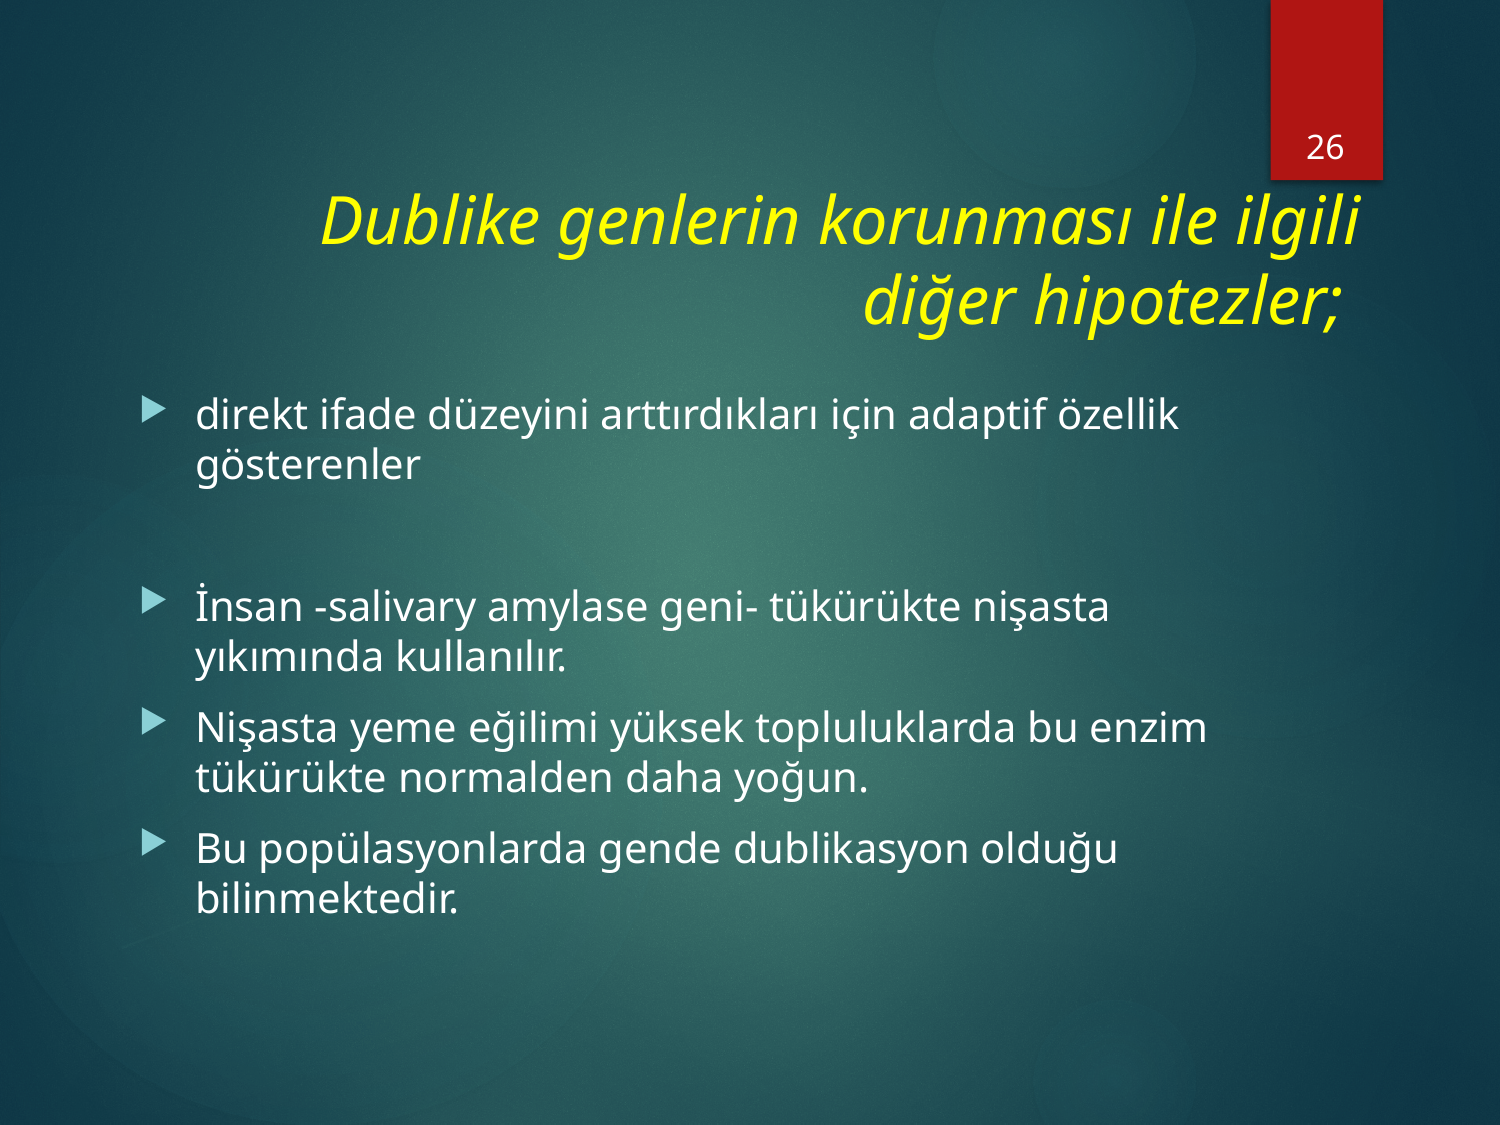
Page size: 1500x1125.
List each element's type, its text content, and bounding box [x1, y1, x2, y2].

slide_number 26 [1273, 48, 1378, 175]
title Dublike genlerin korunması ile ilgili diğer hipotezler; [219, 170, 1378, 401]
list direkt ifade düzeyini arttırdıkları için adaptif özellik gösterenler İnsan -salivary amylase geni- tükürükte nişasta yıkımında kullanılır. Nişasta yeme eğilimi yüksek topluluklarda bu enzim tükürükte normalden daha yoğun. Bu popülasyonlarda gende dublikasyon olduğu bilinmektedir. [123, 380, 1225, 1069]
